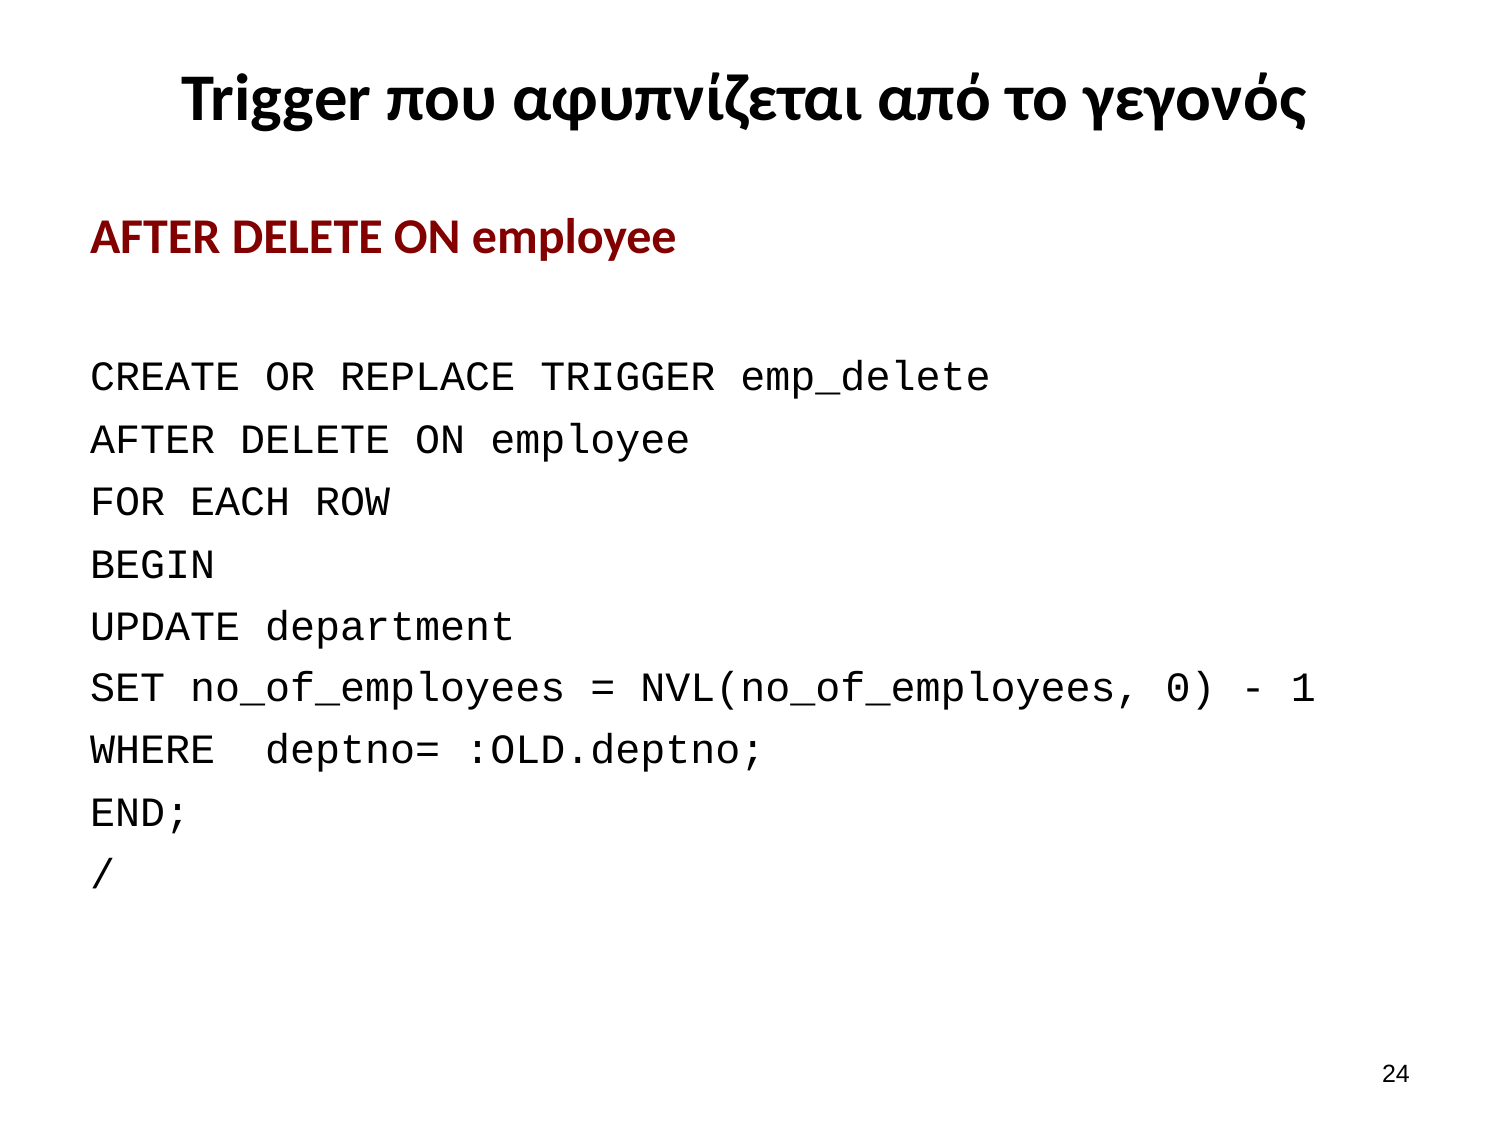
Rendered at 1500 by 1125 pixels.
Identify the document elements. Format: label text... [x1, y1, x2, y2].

slide_number 23 [1074, 1042, 1425, 1103]
title Trigger που αφυπνίζεται από το γεγονός [76, 19, 1427, 169]
list AFTER DELETE ON employee CREATE OR REPLACE TRIGGER emp_delete AFTER DELETE ON employee FOR EACH ROW BEGIN UPDATE department SET no_of_employees = NVL(no_of_employees, 0) - 1 WHERE deptno= :OLD.deptno; END; / [75, 196, 1425, 1024]
